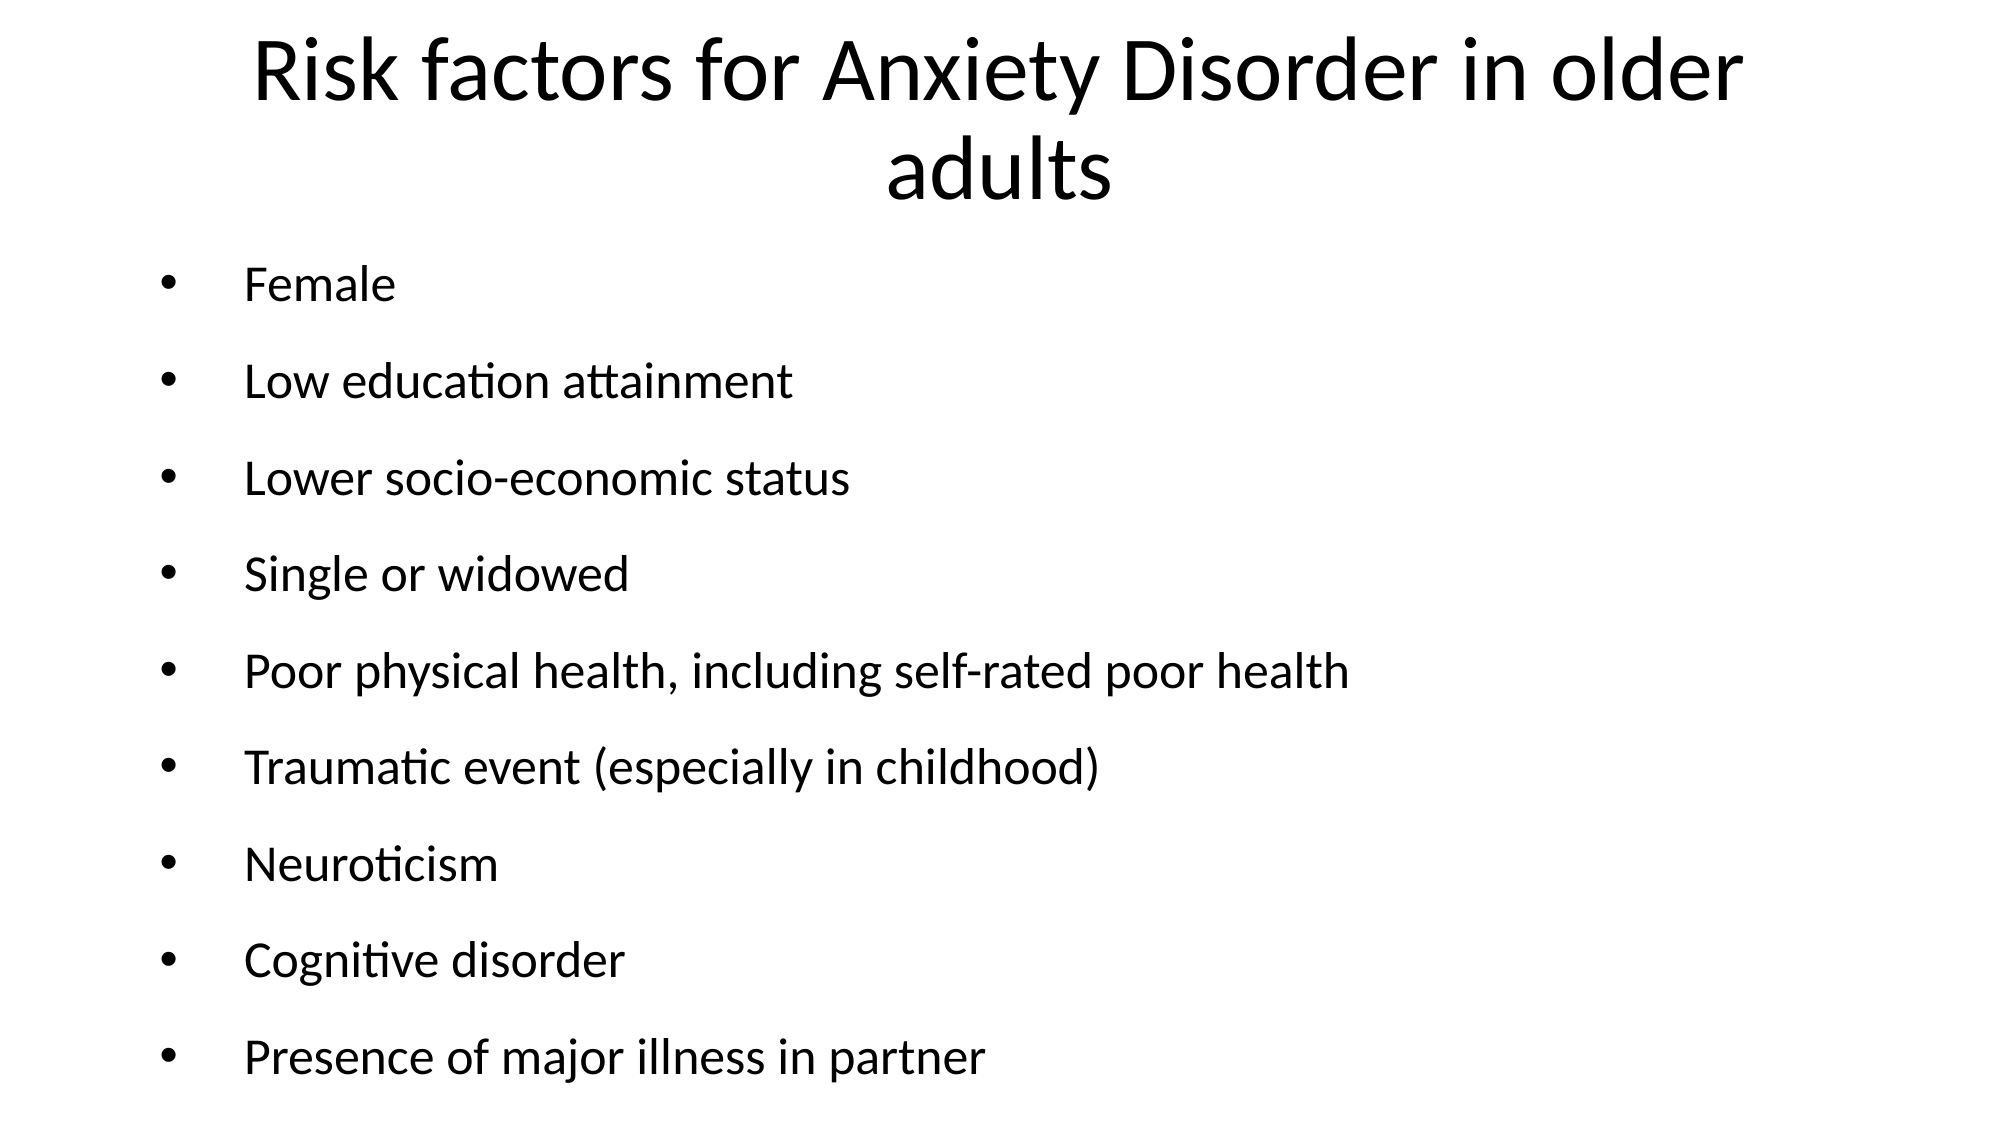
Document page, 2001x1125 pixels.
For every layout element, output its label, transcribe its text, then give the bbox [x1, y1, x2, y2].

list Female Low education attainment Lower socio-economic status Single or widowed Poor physical health, including self-rated poor health Traumatic event (especially in childhood) Neuroticism Cognitive disorder Presence of major illness in partner [137, 249, 1863, 1102]
title Risk factors for Anxiety Disorder in older adults [137, 9, 1863, 231]
